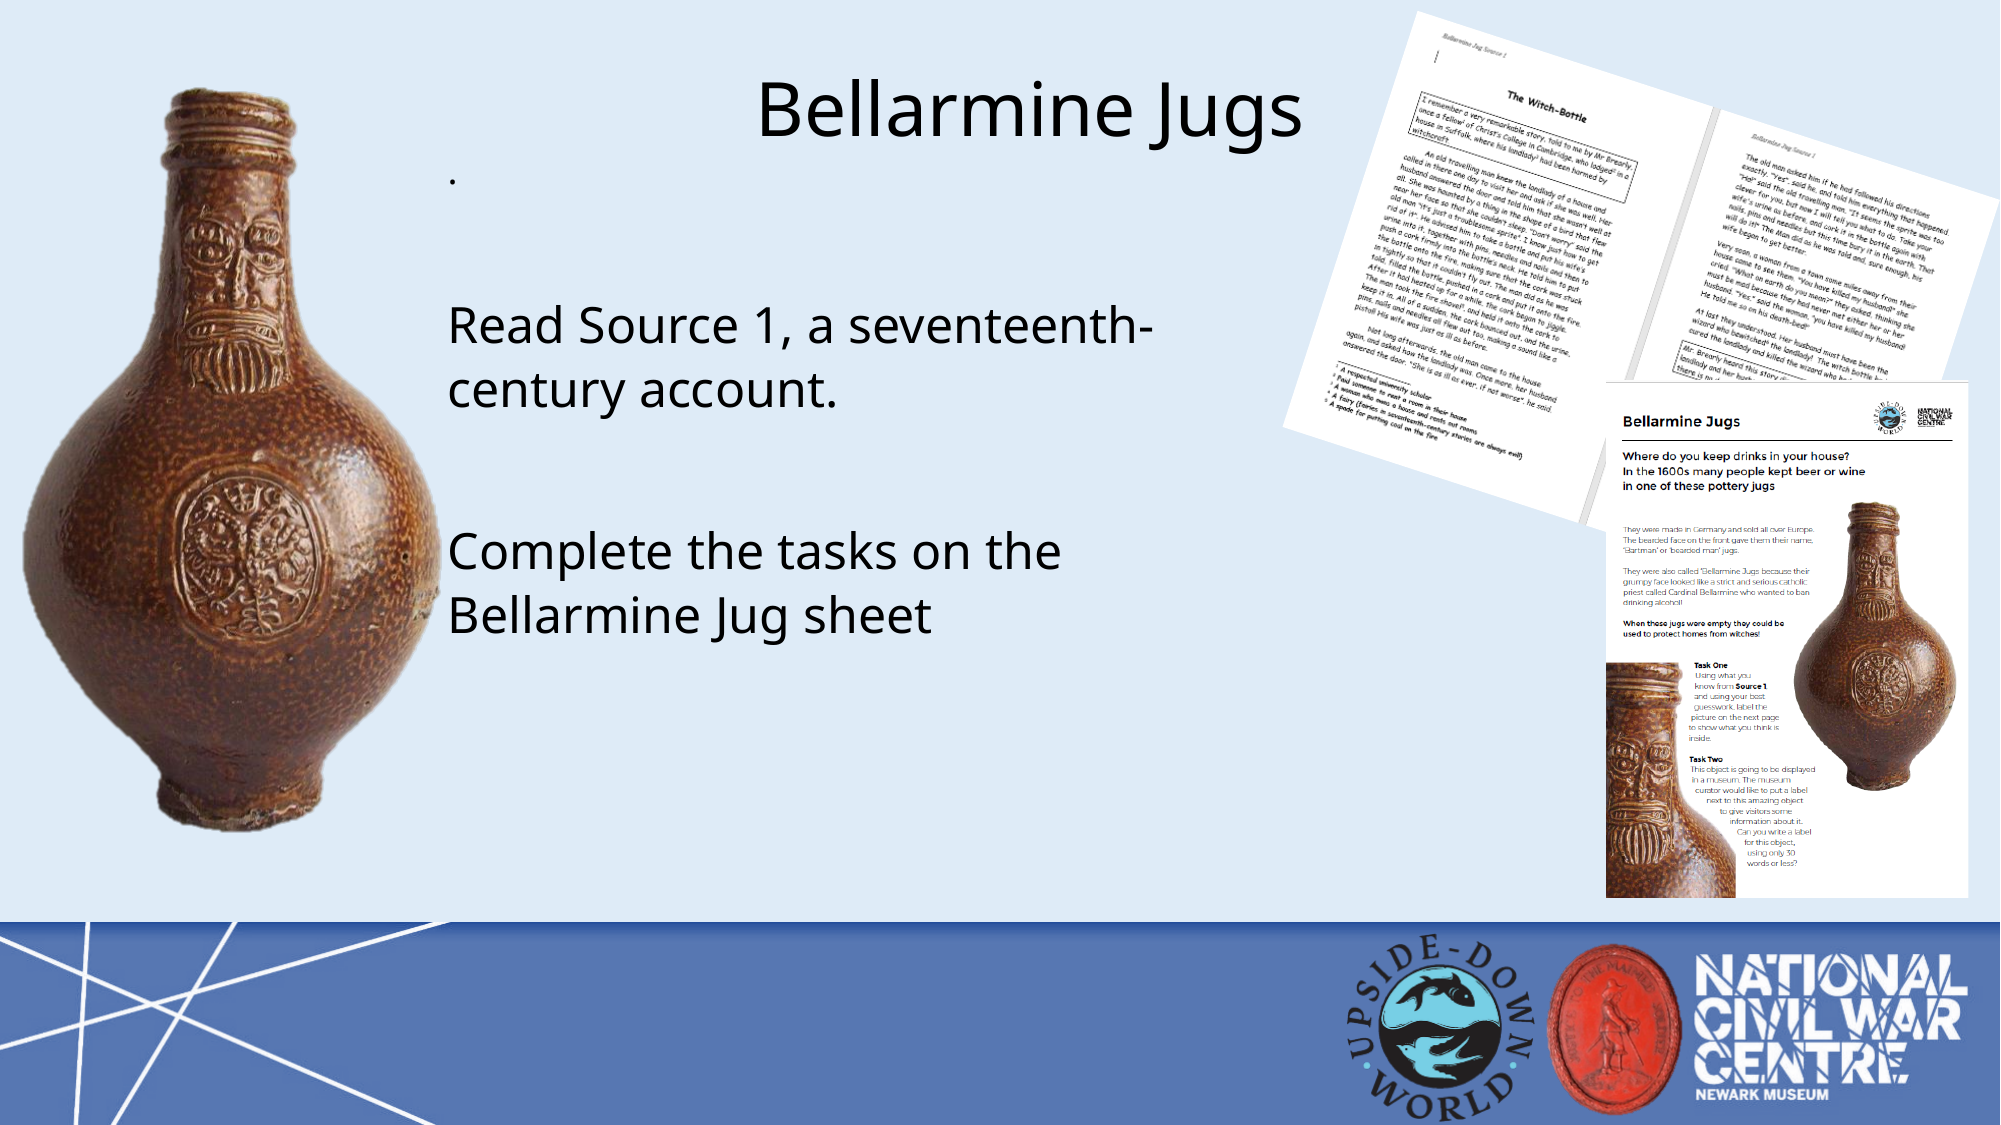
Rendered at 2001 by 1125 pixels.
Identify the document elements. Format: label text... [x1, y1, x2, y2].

text_box . Read Source 1, a seventeenth- century account. Complete the tasks on the Bellarmine Jug sheet [546, 136, 1333, 846]
picture [0, 34, 546, 900]
text_box Bellarmine Jugs [1533, 47, 2000, 159]
text_box Bellarmine Jugs [740, 47, 1405, 159]
picture [0, 922, 2000, 1125]
picture [1282, 10, 2000, 898]
